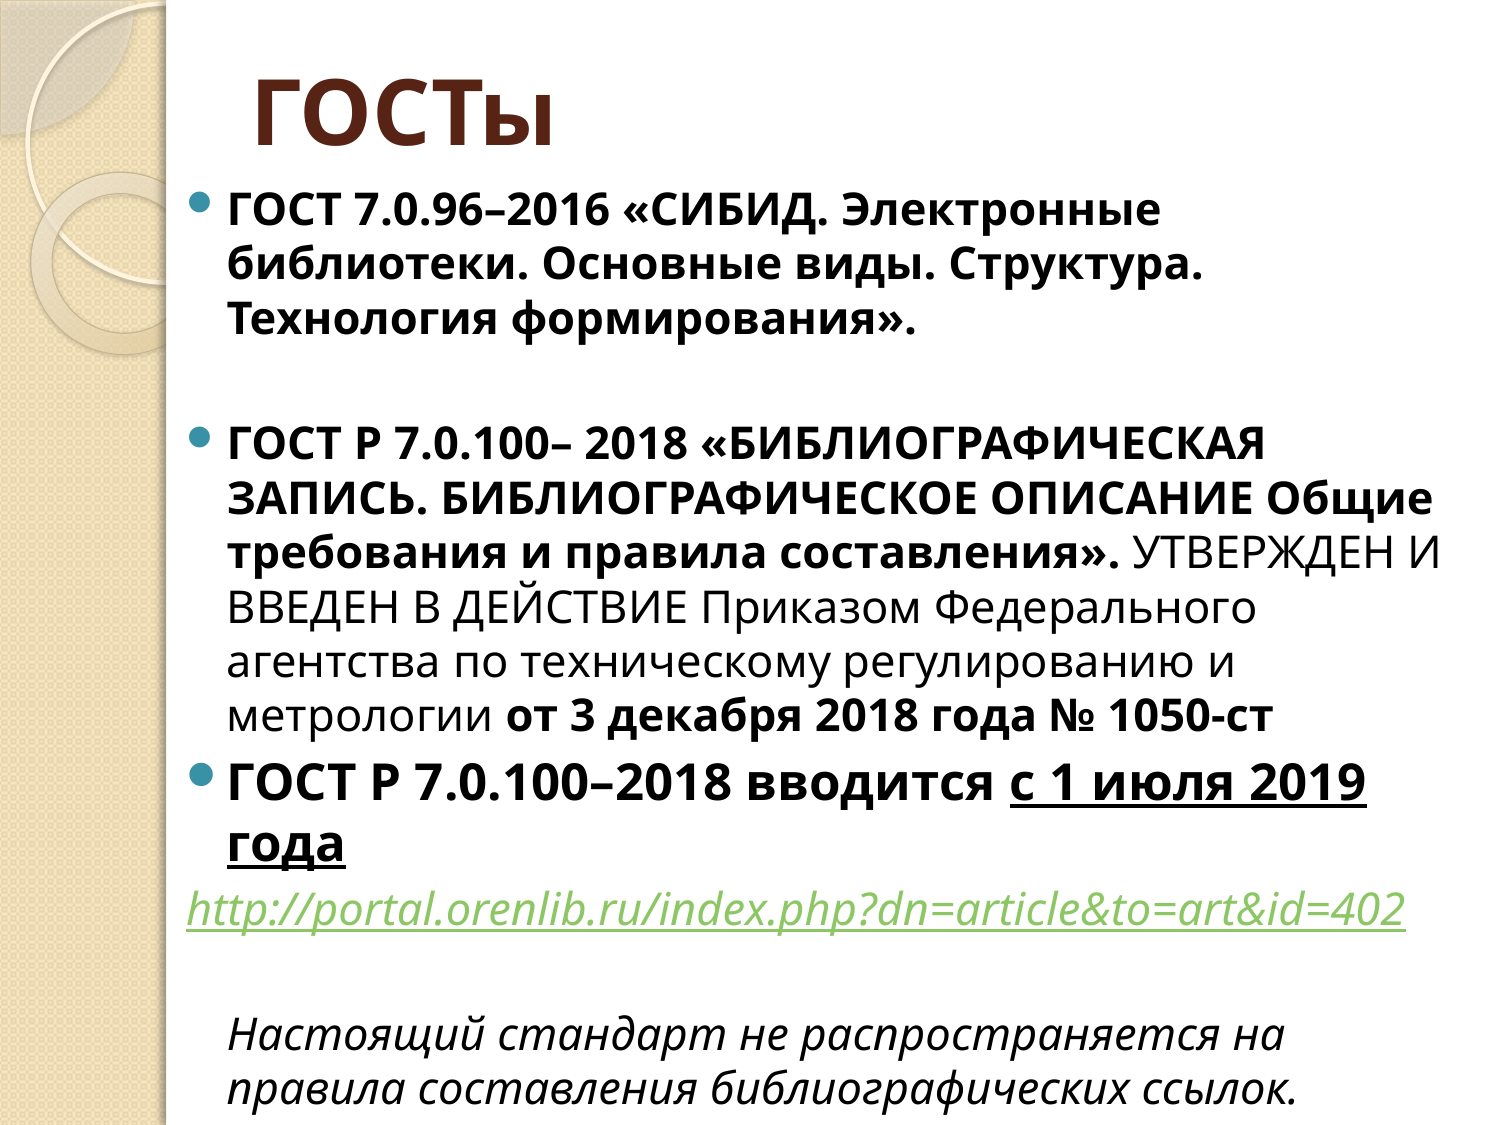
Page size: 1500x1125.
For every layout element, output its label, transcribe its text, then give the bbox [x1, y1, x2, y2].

list ГОСТ 7.0.96–2016 «СИБИД. Электронные библиотеки. Основные виды. Структура. Технология формирования». ГОСТ Р 7.0.100– 2018 «БИБЛИОГРАФИЧЕСКАЯ ЗАПИСЬ. БИБЛИОГРАФИЧЕСКОЕ ОПИСАНИЕ Общие требования и правила составления». УТВЕРЖДЕН И ВВЕДЕН В ДЕЙСТВИЕ Приказом Федерального агентства по техническому регулированию и метрологии от 3 декабря 2018 года № 1050-ст ГОСТ Р 7.0.100–2018 вводится с 1 июля 2019 года http://portal.orenlib.ru/index.php?dn=article&to=art&id=402 Настоящий стандарт не распространяется на правила составления библиографических ссылок. [159, 172, 1471, 1125]
title ГОСТы [235, 45, 1466, 172]
